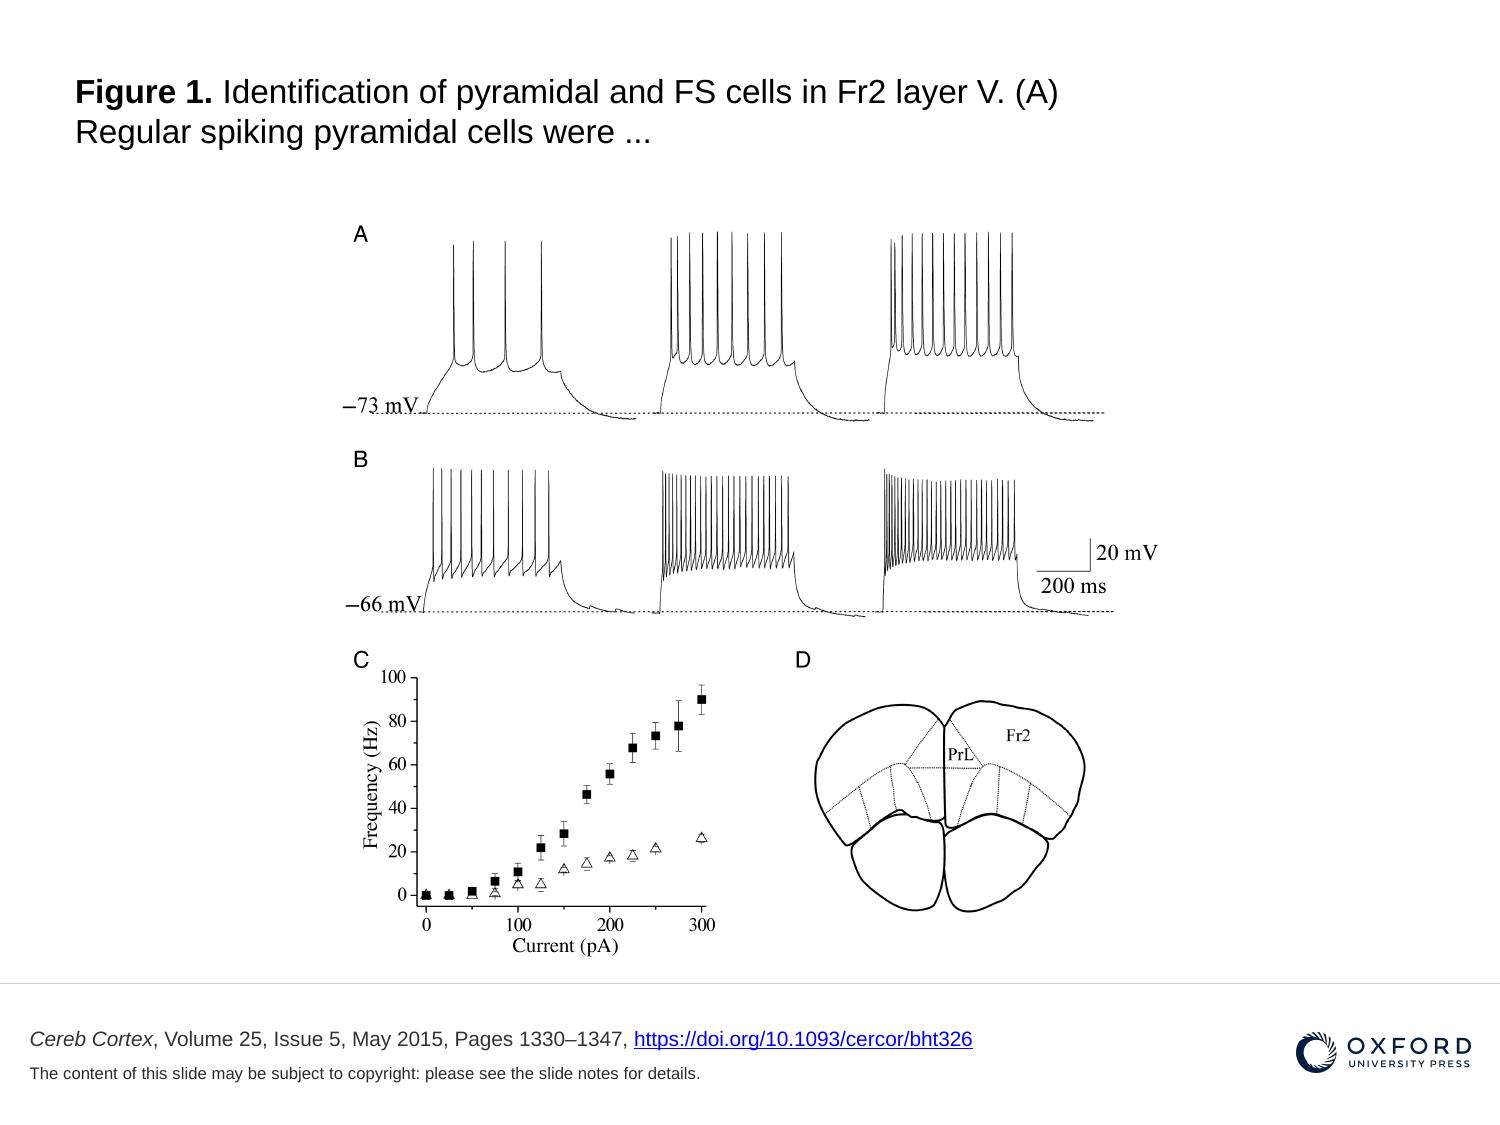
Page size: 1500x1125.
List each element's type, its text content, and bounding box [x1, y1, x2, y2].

picture [1296, 1032, 1471, 1073]
picture [341, 224, 1159, 957]
title Figure 1. Identification of pyramidal and FS cells in Fr2 layer V. (A) Regular spiking pyramidal cells were ... [75, 69, 1078, 171]
footer Cereb Cortex, Volume 25, Issue 5, May 2015, Pages 1330–1347, https://doi.org/10.1093/cercor/bht326 The content of this slide may be subject to copyright: please see the slide notes for details. [0, 983, 1260, 1125]
